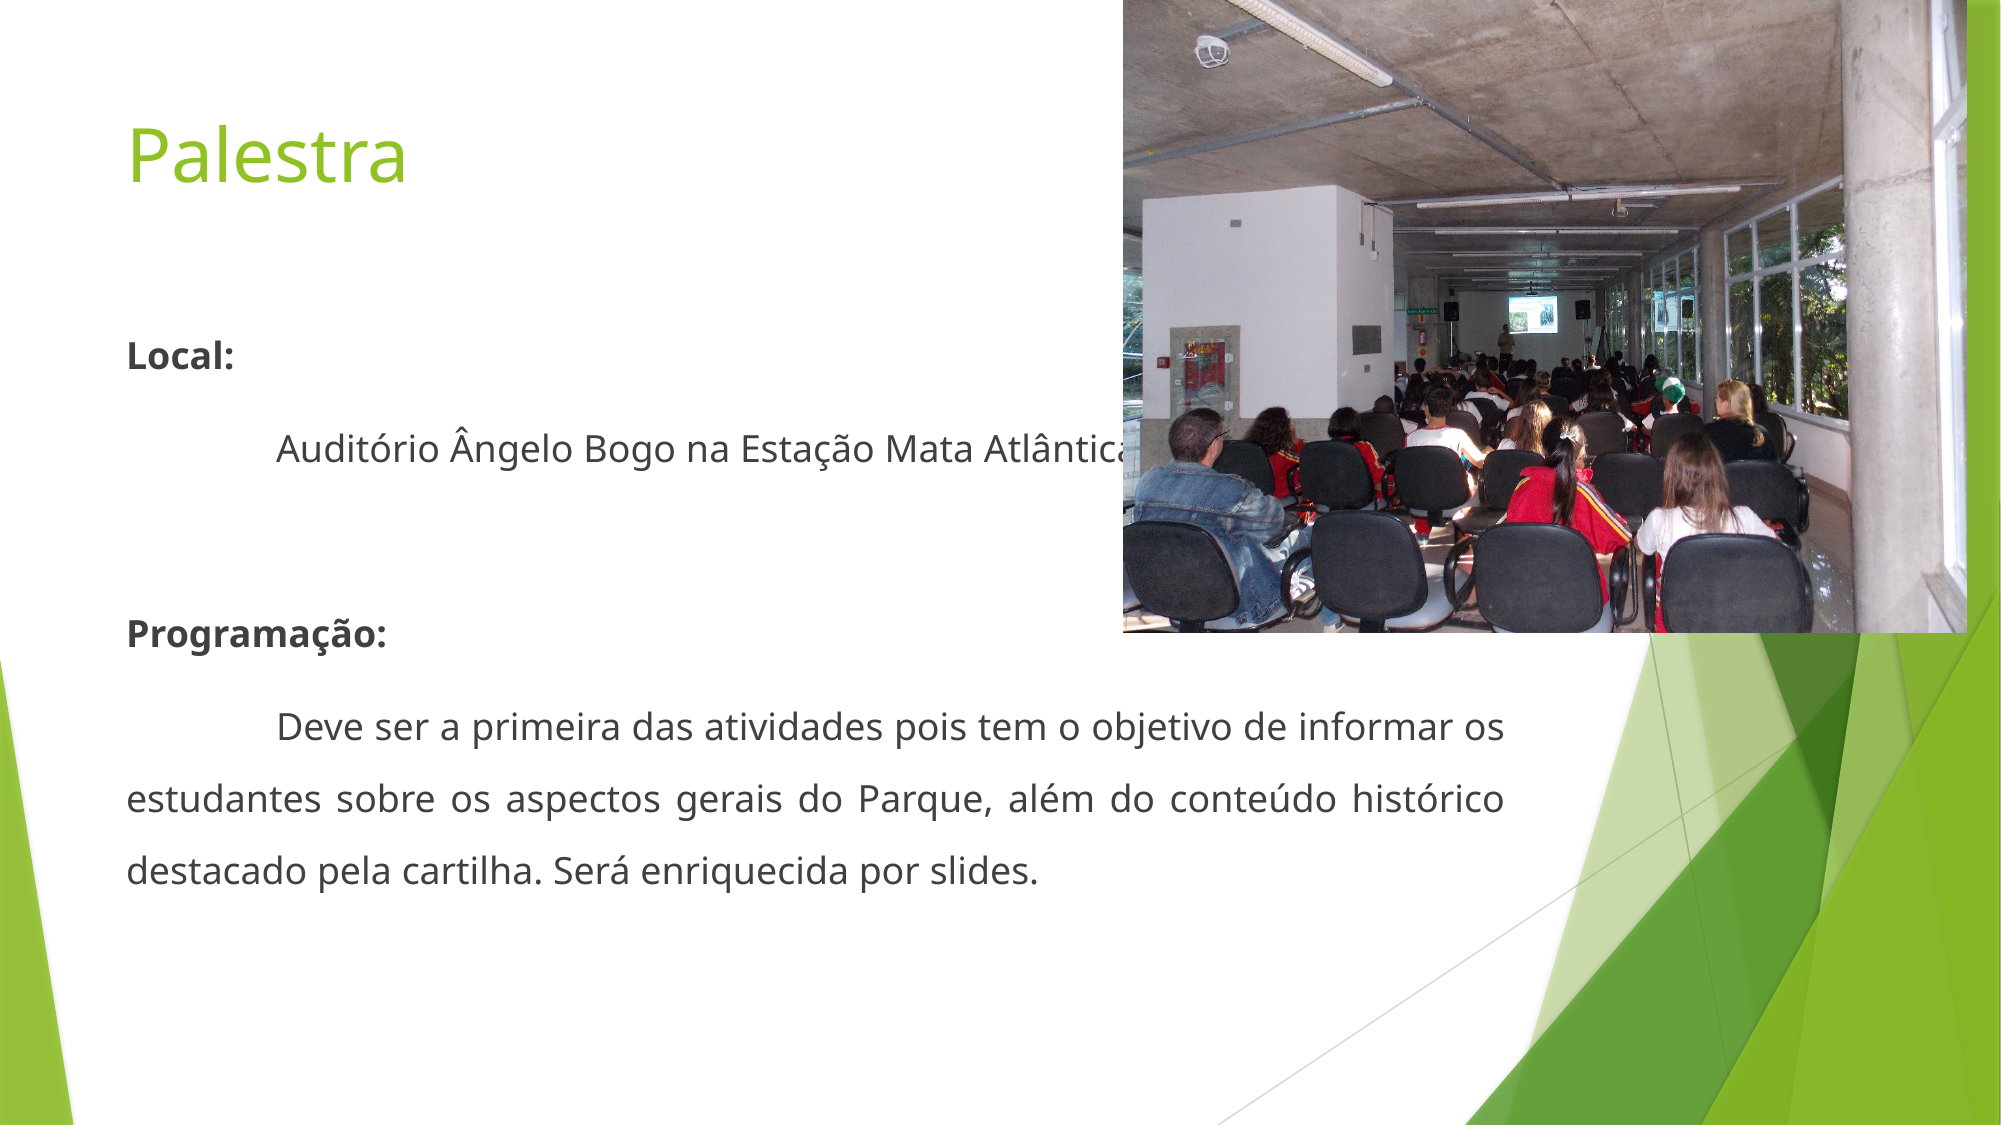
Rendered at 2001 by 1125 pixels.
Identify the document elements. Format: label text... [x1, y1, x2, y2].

list Local: Auditório Ângelo Bogo na Estação Mata Atlântica. Programação: Deve ser a primeira das atividades pois tem o objetivo de informar os estudantes sobre os aspectos gerais do Parque, além do conteúdo histórico destacado pela cartilha. Será enriquecida por slides. [111, 297, 1522, 1050]
picture [1122, 0, 1967, 633]
title Palestra [111, 99, 1117, 297]
